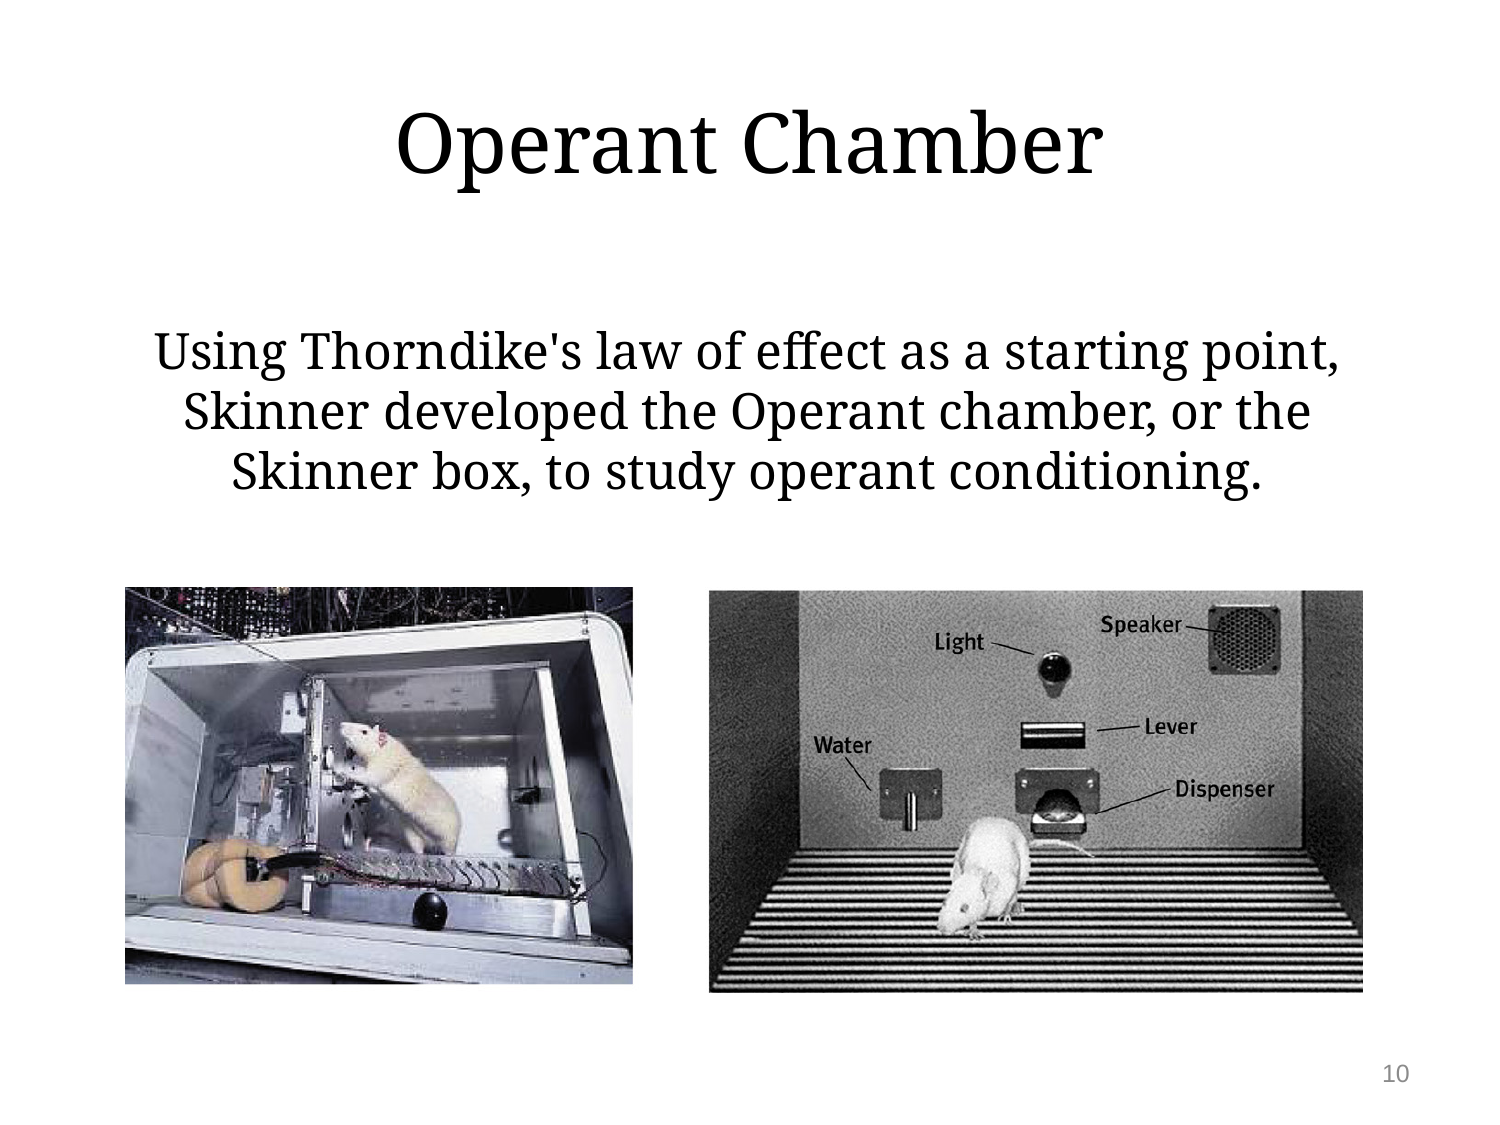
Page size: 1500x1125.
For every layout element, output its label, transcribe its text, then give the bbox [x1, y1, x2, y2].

title Operant Chamber [112, 46, 1388, 234]
picture [124, 587, 1363, 993]
slide_number 10 [1074, 1042, 1425, 1103]
list Using Thorndike's law of effect as a starting point, Skinner developed the Operant chamber, or the Skinner box, to study operant conditioning. [116, 312, 1379, 563]
